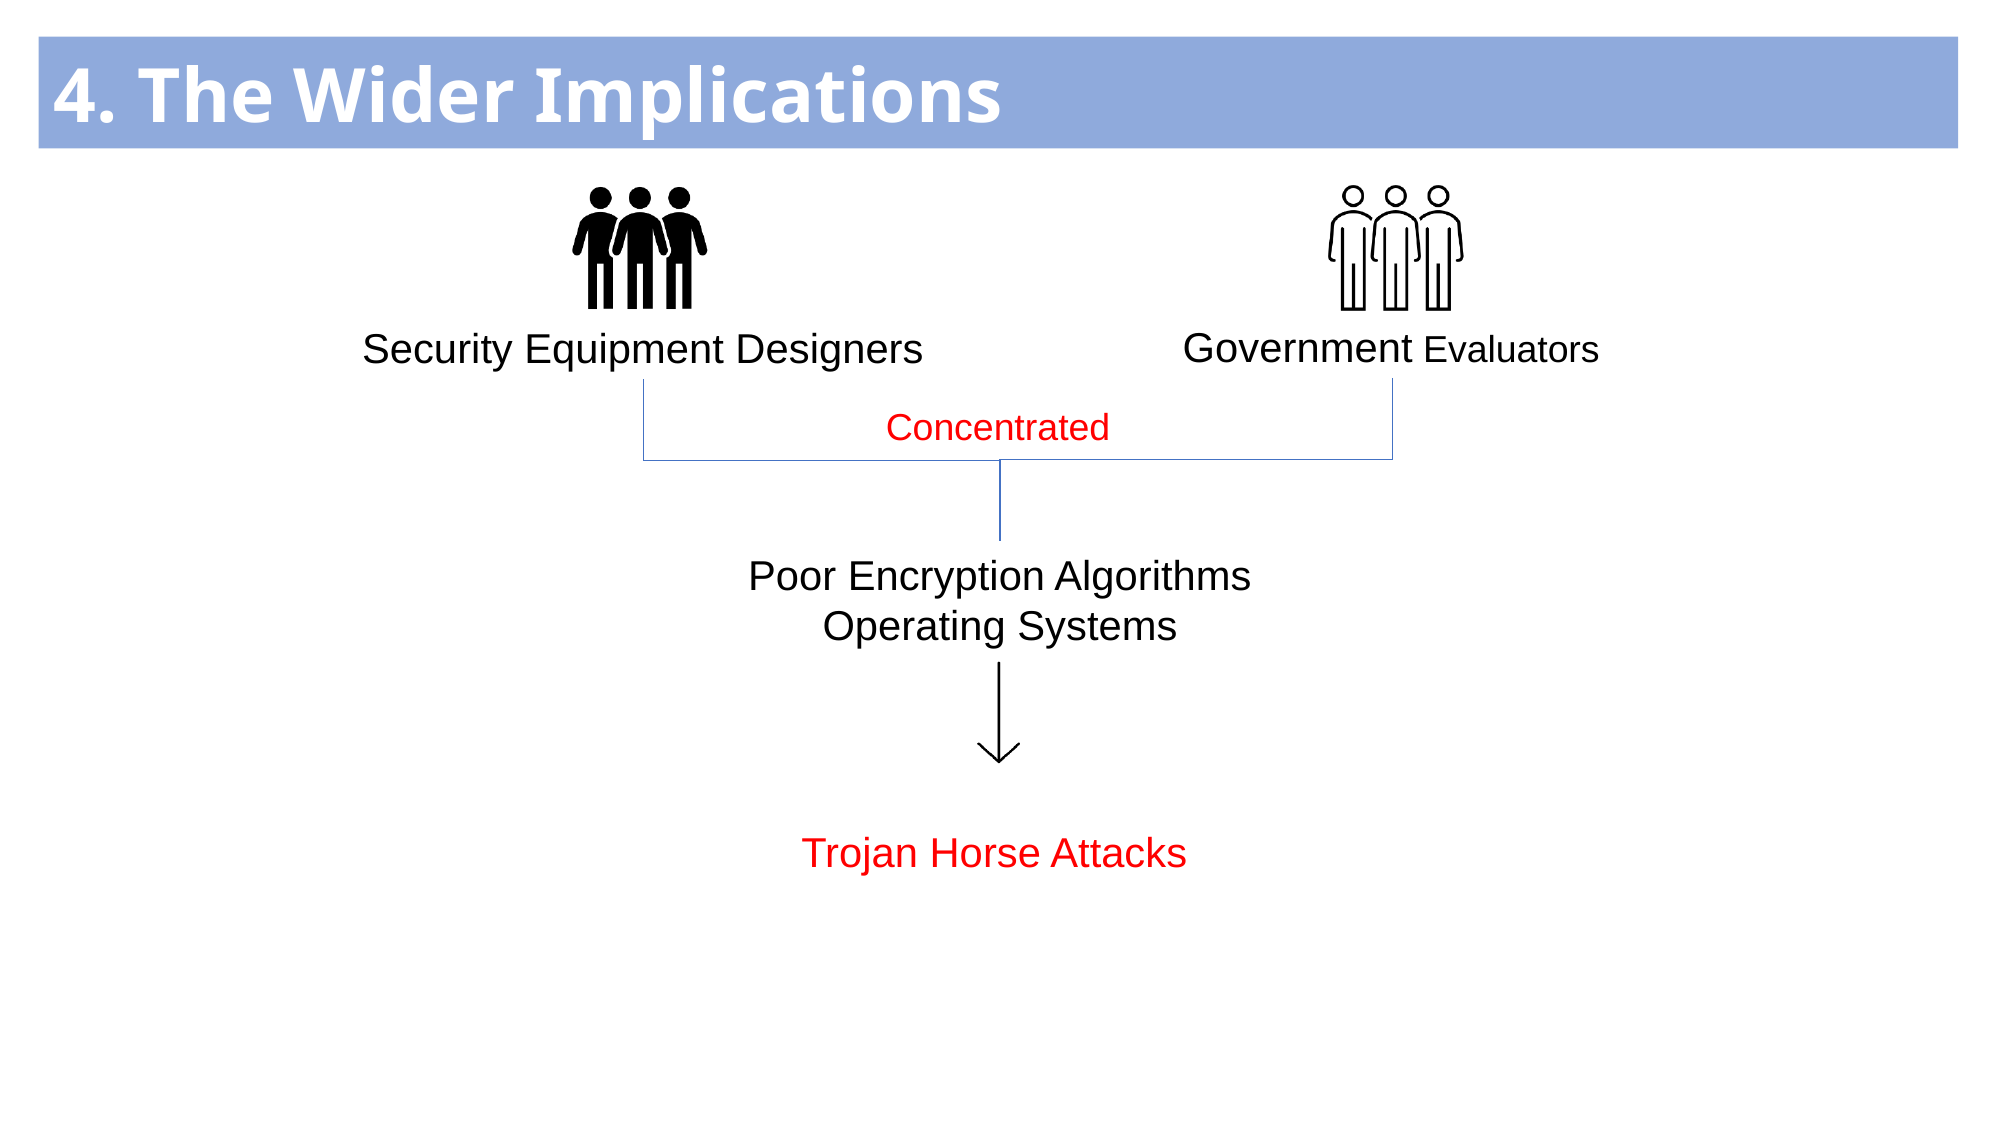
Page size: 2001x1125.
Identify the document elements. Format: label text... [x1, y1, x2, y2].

text_box Security Equipment Designers [341, 314, 740, 380]
text_box Concentrated [903, 395, 1114, 456]
text_box Security Equipment Designers [903, 314, 945, 380]
text_box Government Evaluators [1278, 313, 1617, 378]
text_box Poor Encryption Algorithms Operating Systems [724, 541, 1114, 657]
picture [564, 172, 715, 323]
text_box Trojan Horse Attacks [786, 818, 1211, 884]
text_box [740, 282, 903, 640]
picture [934, 654, 1063, 770]
text_box 4. The Wider Implications [38, 36, 1959, 149]
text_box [1114, 263, 1278, 657]
picture [1320, 172, 1471, 323]
